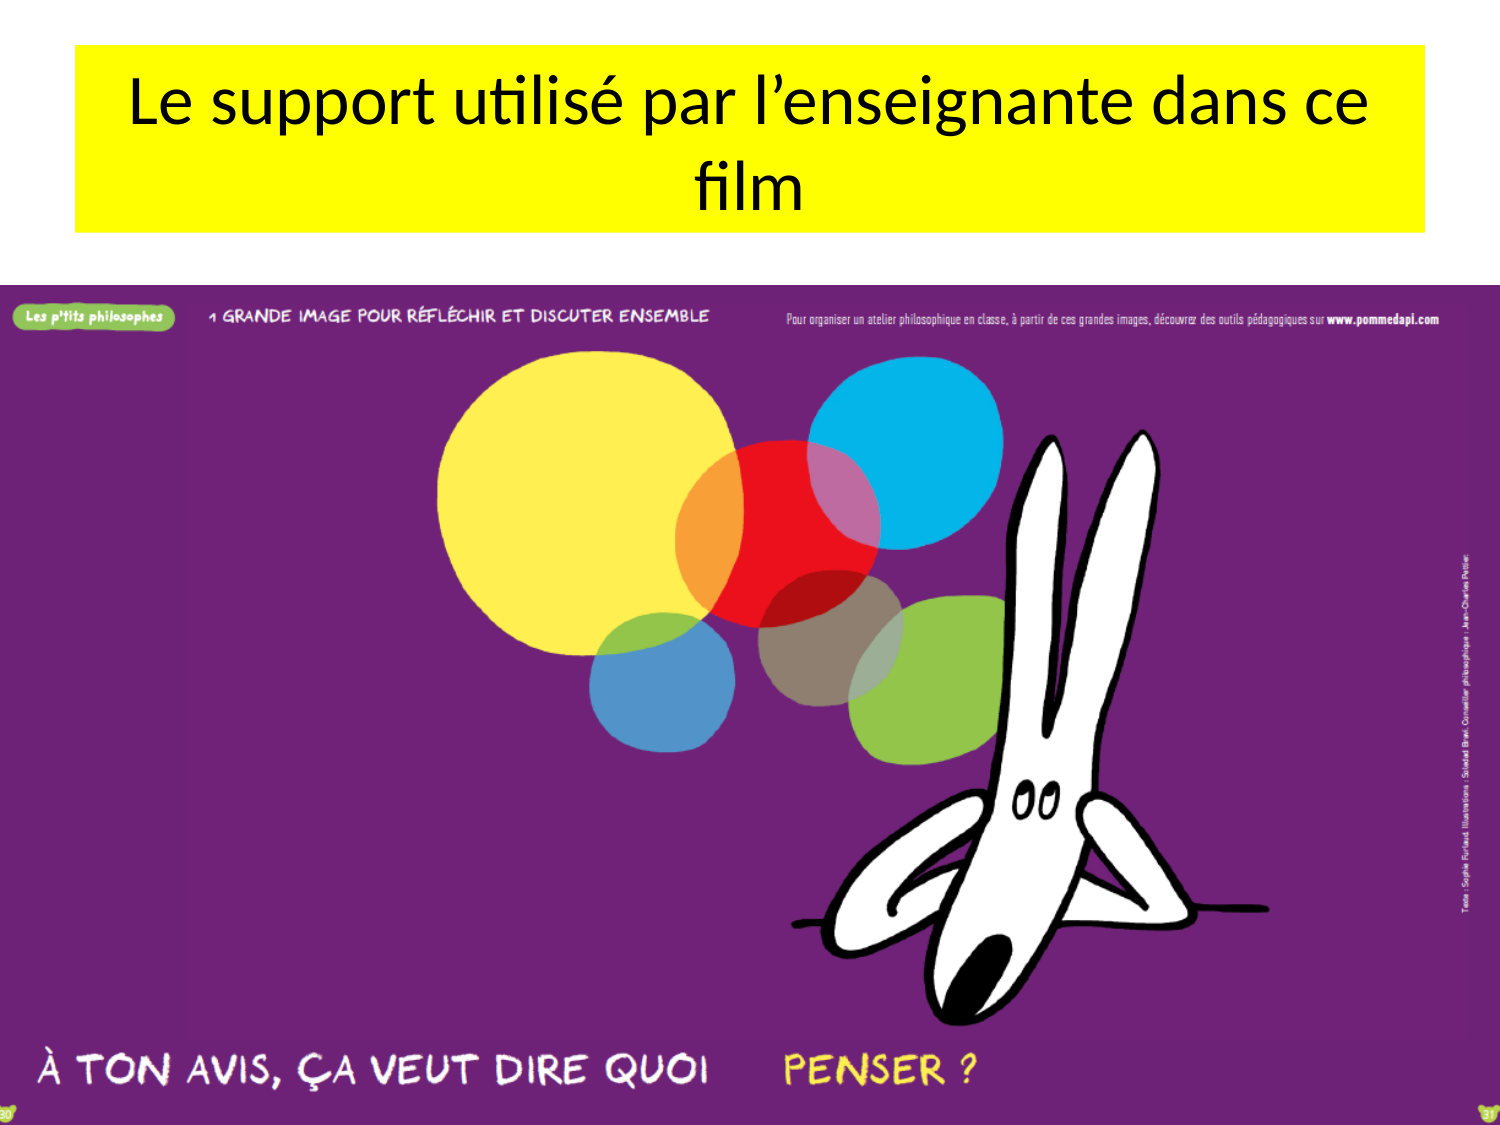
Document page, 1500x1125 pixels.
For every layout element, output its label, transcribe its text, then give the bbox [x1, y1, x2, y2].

title Le support utilisé par l’enseignante dans ce film [75, 45, 1425, 233]
picture [0, 285, 1500, 1125]
